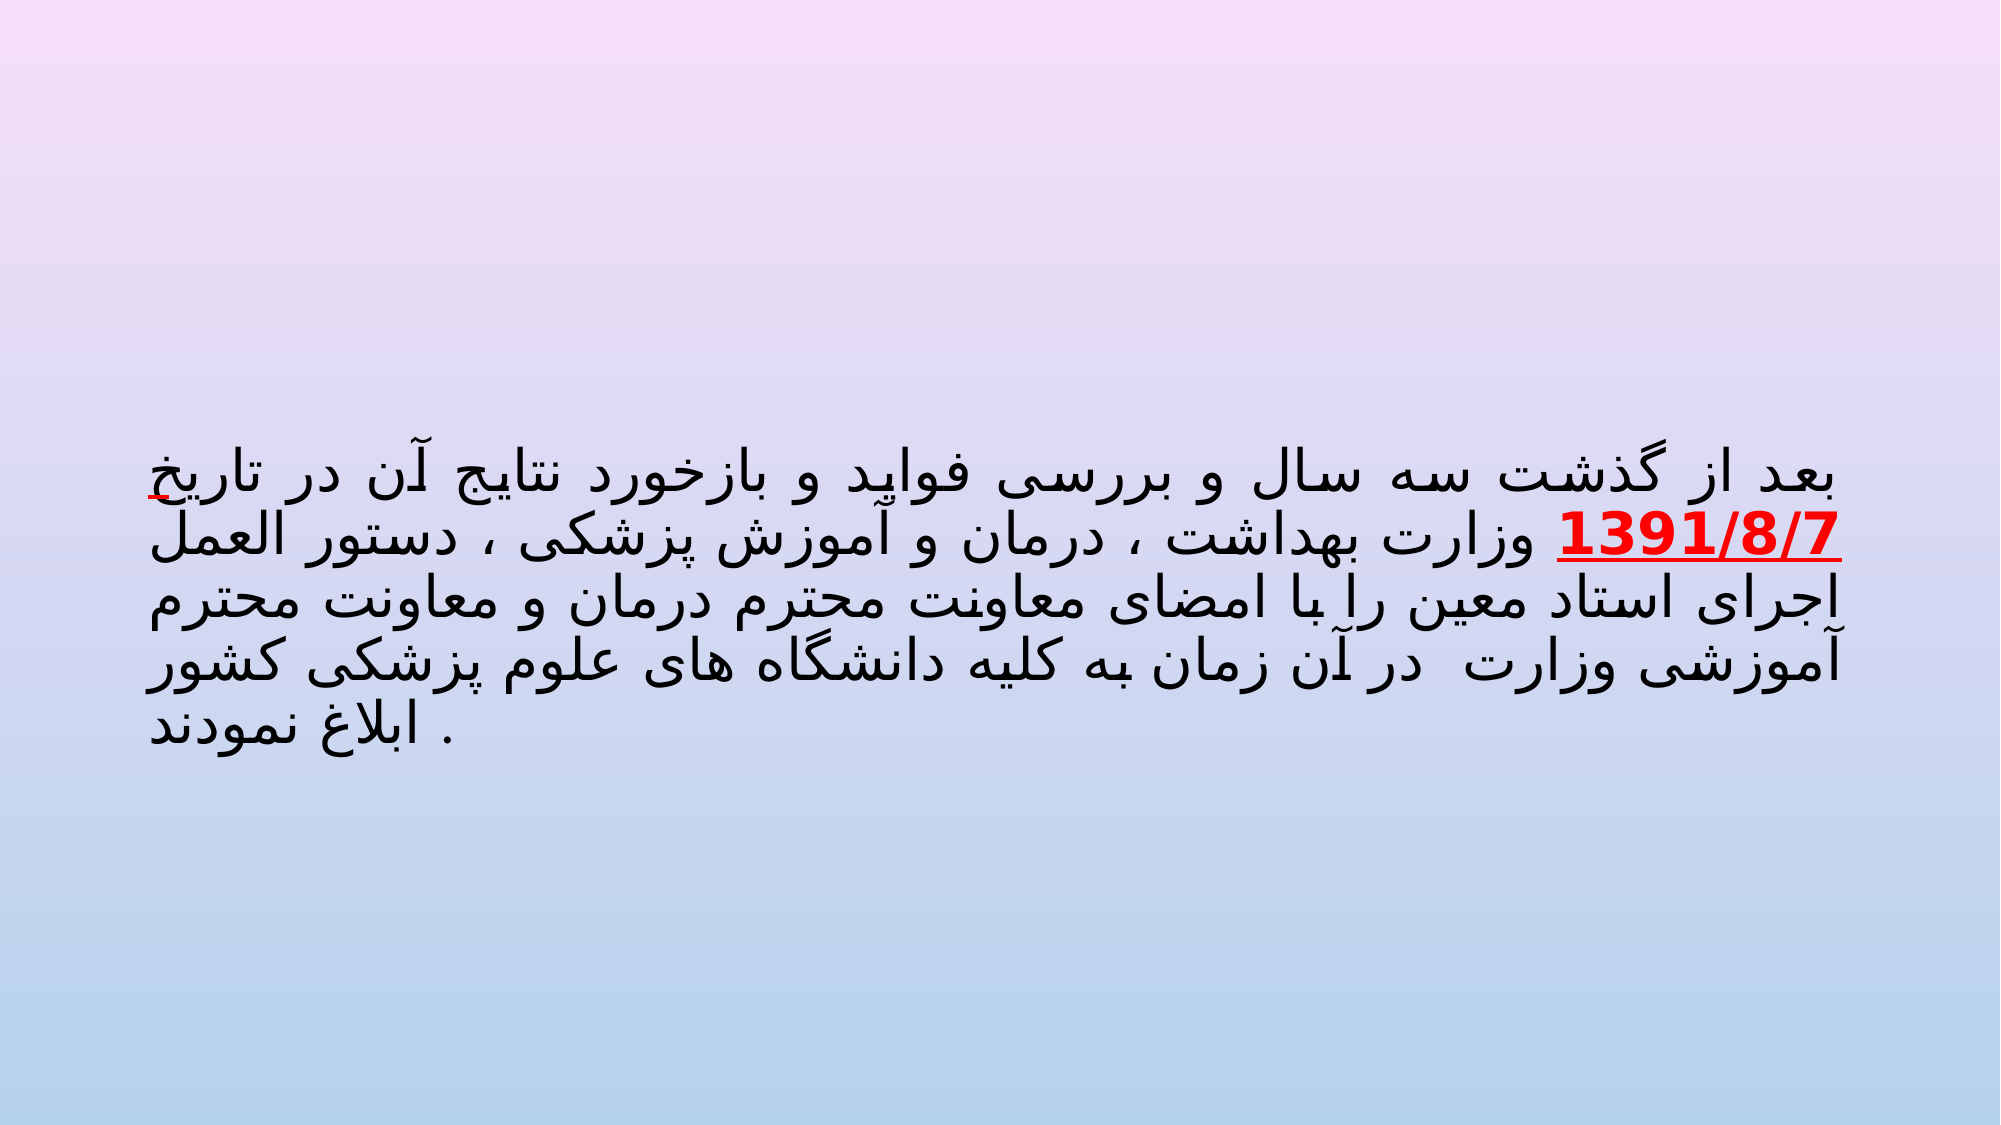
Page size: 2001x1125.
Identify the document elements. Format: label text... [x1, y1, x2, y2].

list بعد از گذشت سه سال و بررسی فواید و بازخورد نتایج آن در تاریخ 1391/8/7 وزارت بهداشت ، درمان و آموزش پزشکی ، دستور العمل اجرای استاد معین را با امضای معاونت محترم درمان و معاونت محترم آموزشی وزارت در آن زمان به کلیه دانشگاه های علوم پزشکی کشور ابلاغ نمودند . [133, 259, 1859, 974]
